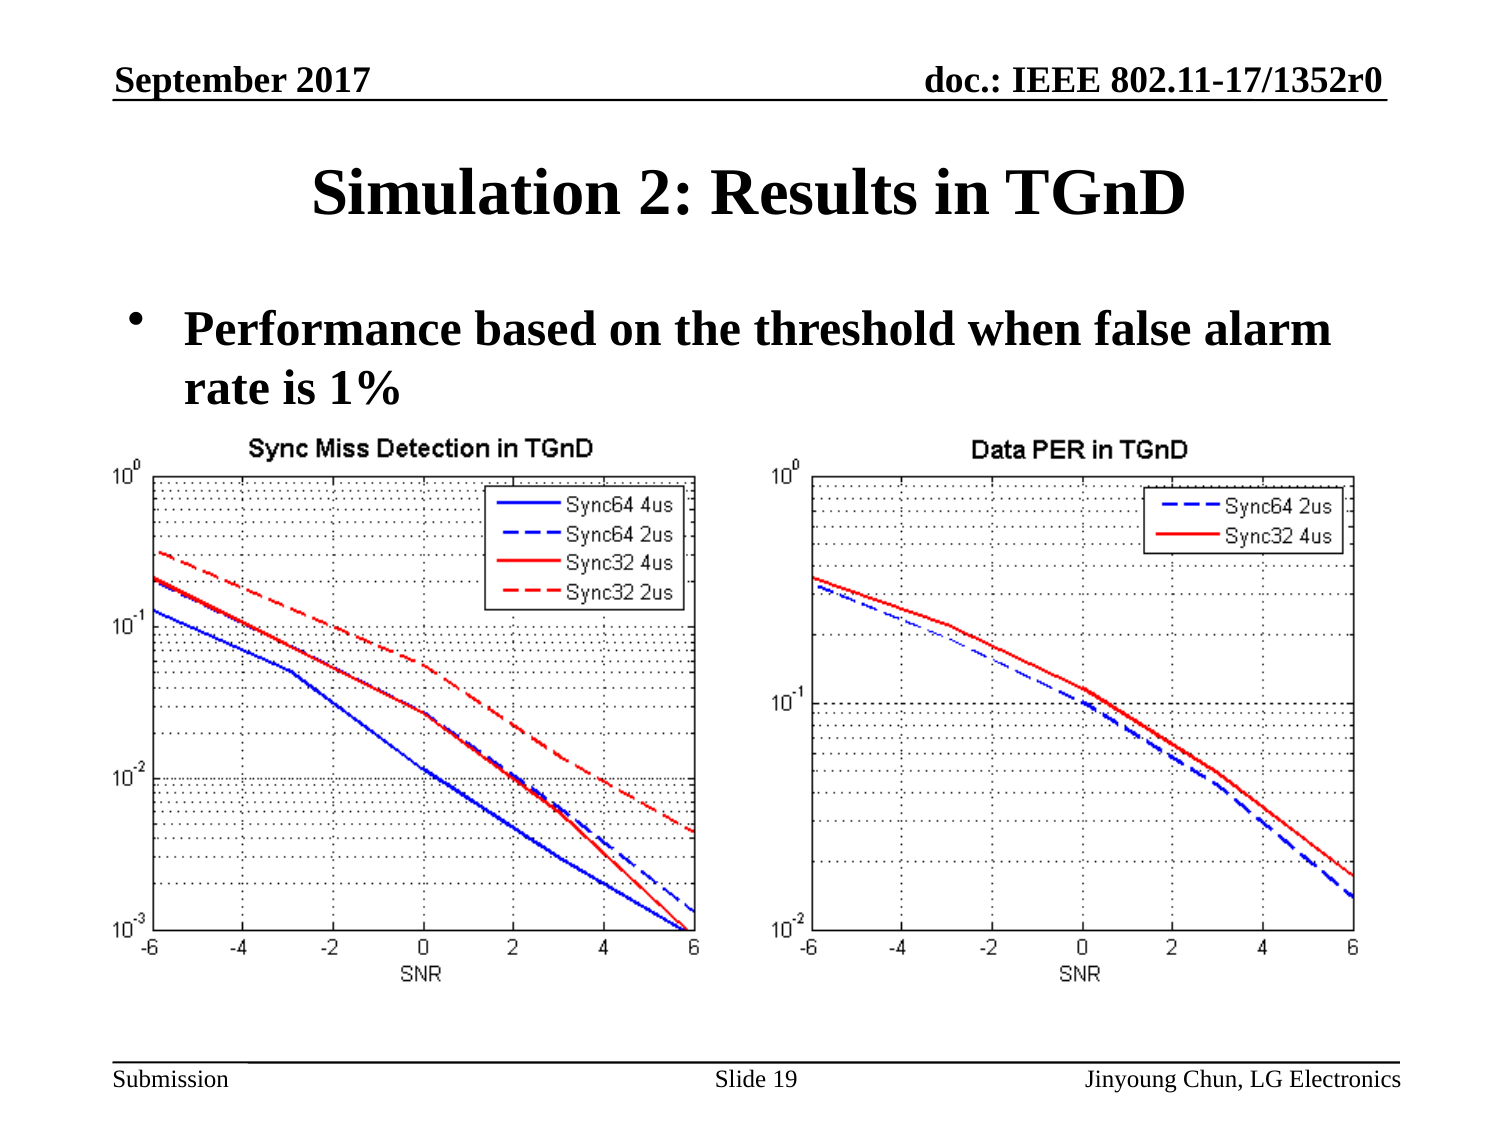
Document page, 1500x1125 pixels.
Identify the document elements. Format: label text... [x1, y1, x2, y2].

slide_number Slide 19 [712, 1061, 800, 1093]
footer Jinyoung Chun, LG Electronics [1038, 1061, 1402, 1093]
title Simulation 2: Results in TGnD [112, 112, 1388, 263]
list Performance based on the threshold when false alarm rate is 1% [112, 287, 1388, 432]
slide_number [114, 54, 374, 101]
picture [62, 434, 1419, 991]
